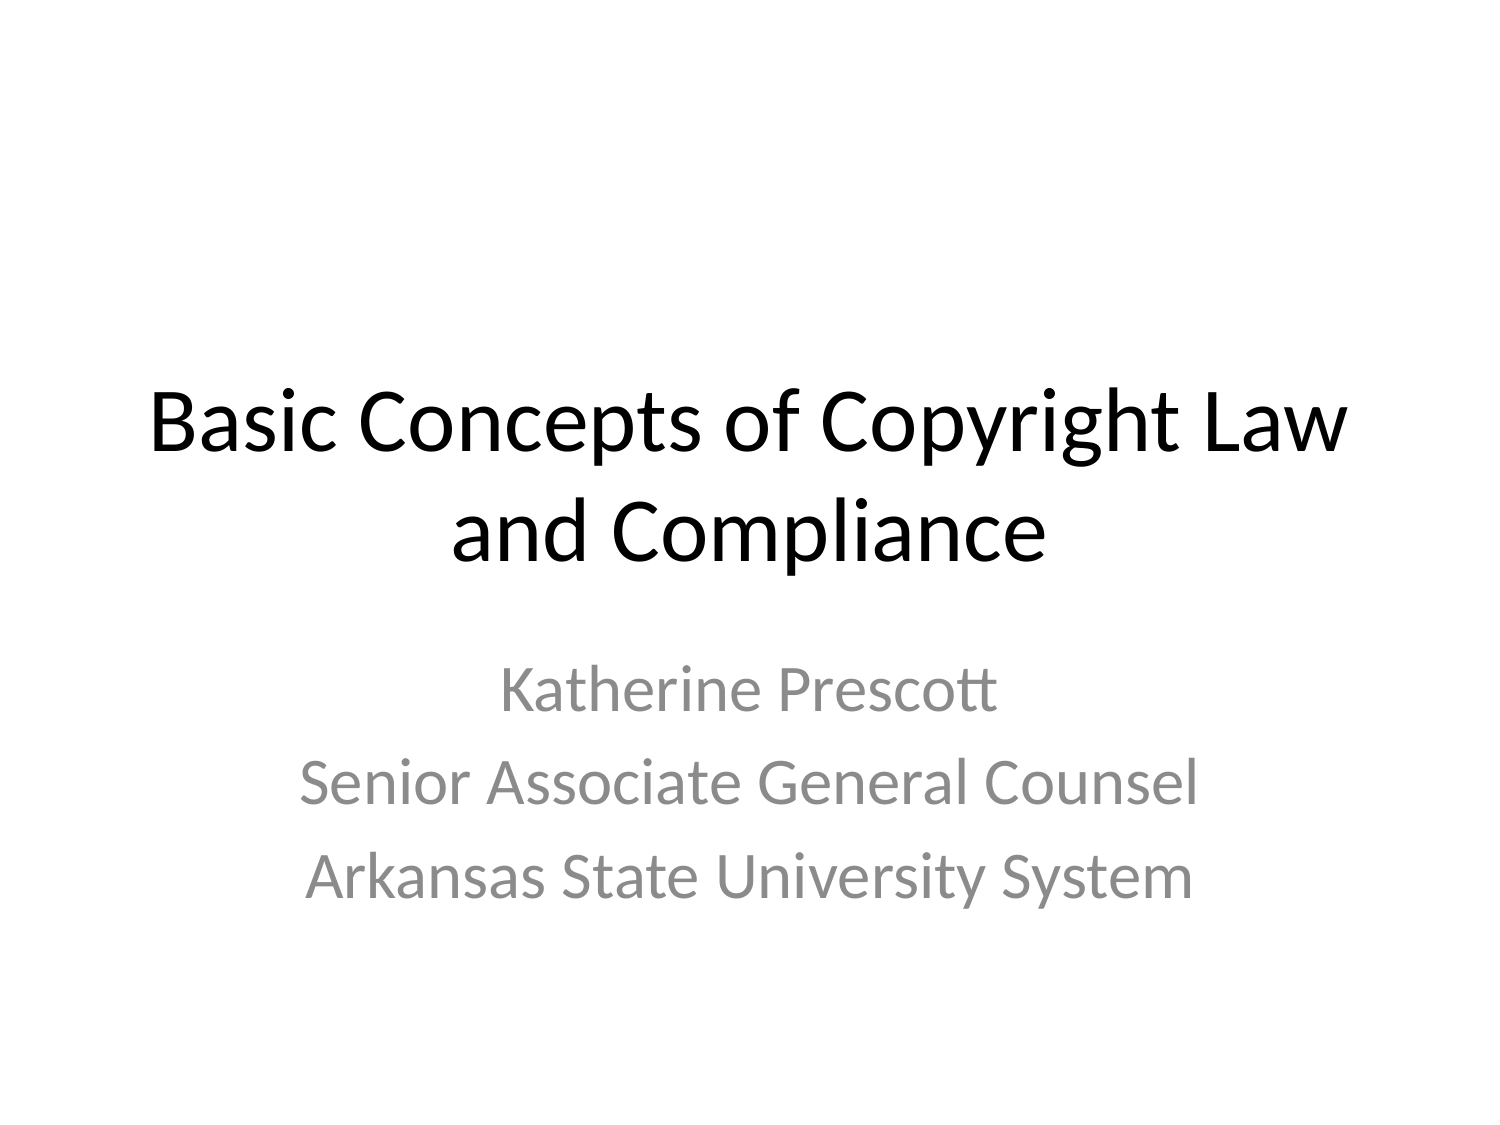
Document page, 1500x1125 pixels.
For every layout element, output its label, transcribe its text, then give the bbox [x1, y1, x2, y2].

subtitle Katherine Prescott Senior Associate General Counsel Arkansas State University System [225, 637, 1275, 925]
title Basic Concepts of Copyright Law and Compliance [112, 349, 1388, 591]
